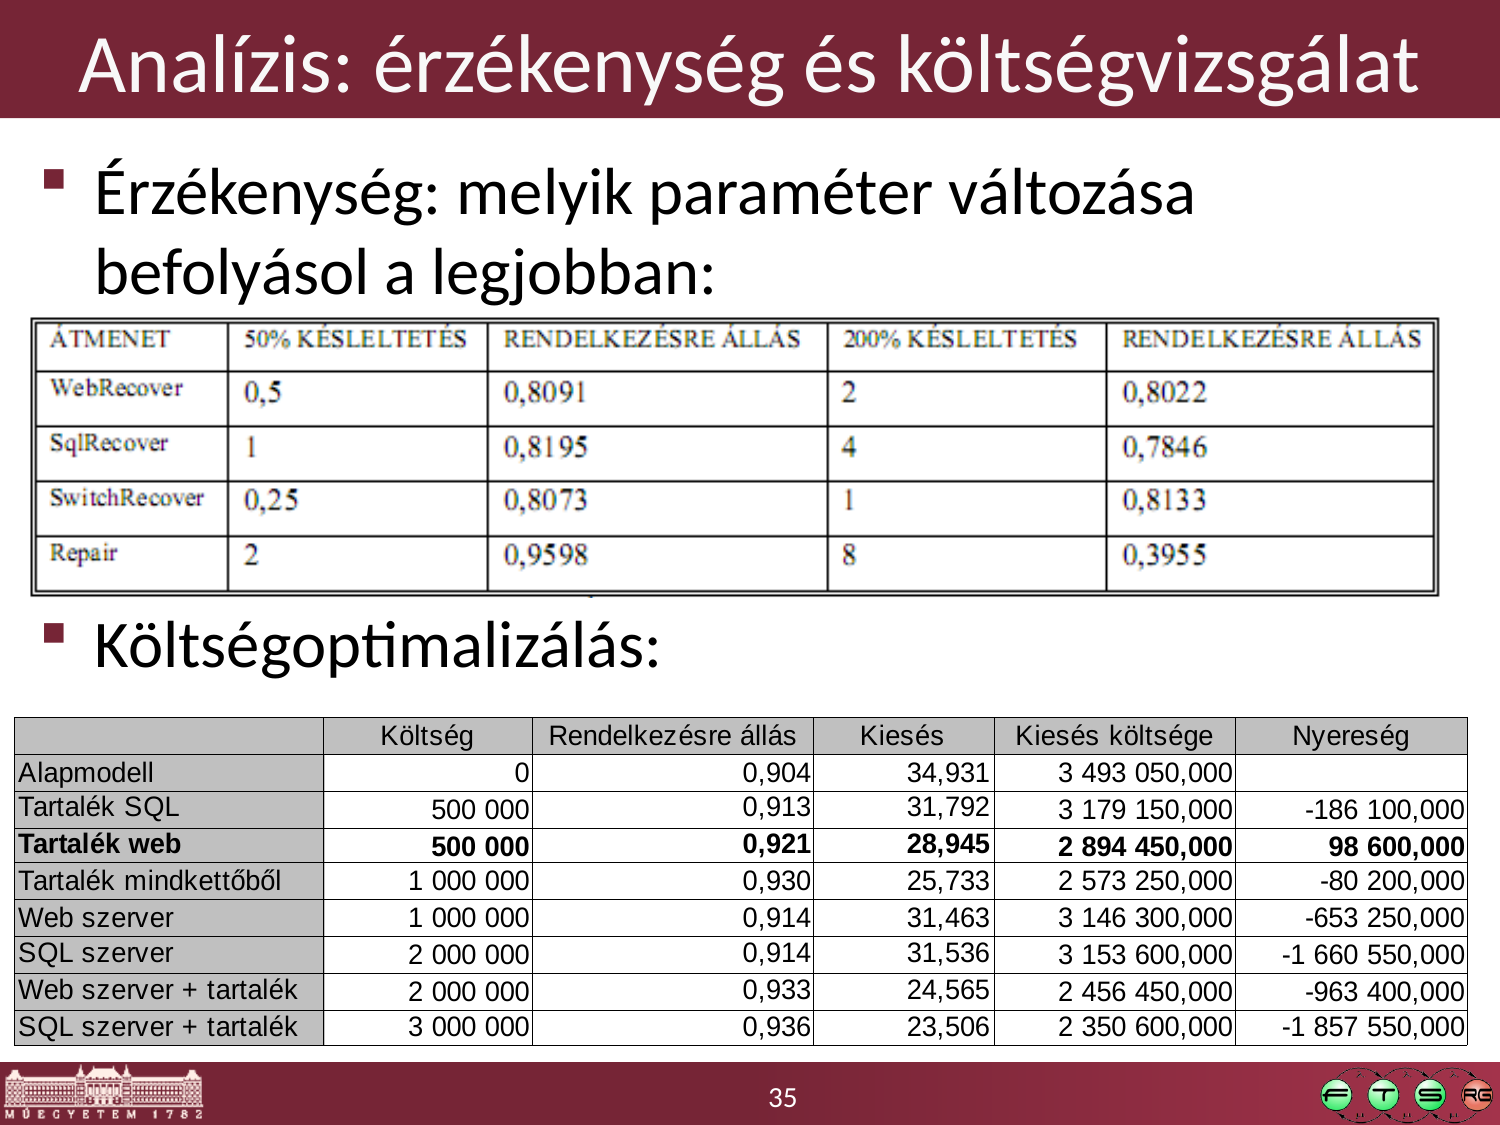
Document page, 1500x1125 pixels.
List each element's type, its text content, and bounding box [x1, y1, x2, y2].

title Analízis: érzékenység és költségvizsgálat [0, 1, 1500, 119]
picture [1318, 1065, 1494, 1125]
picture [29, 316, 1446, 598]
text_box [11, 714, 1473, 1055]
list Érzékenység: melyik paraméter változása befolyásol a legjobban: Költségoptimalizálás: [23, 140, 1477, 719]
picture [0, 1063, 209, 1123]
